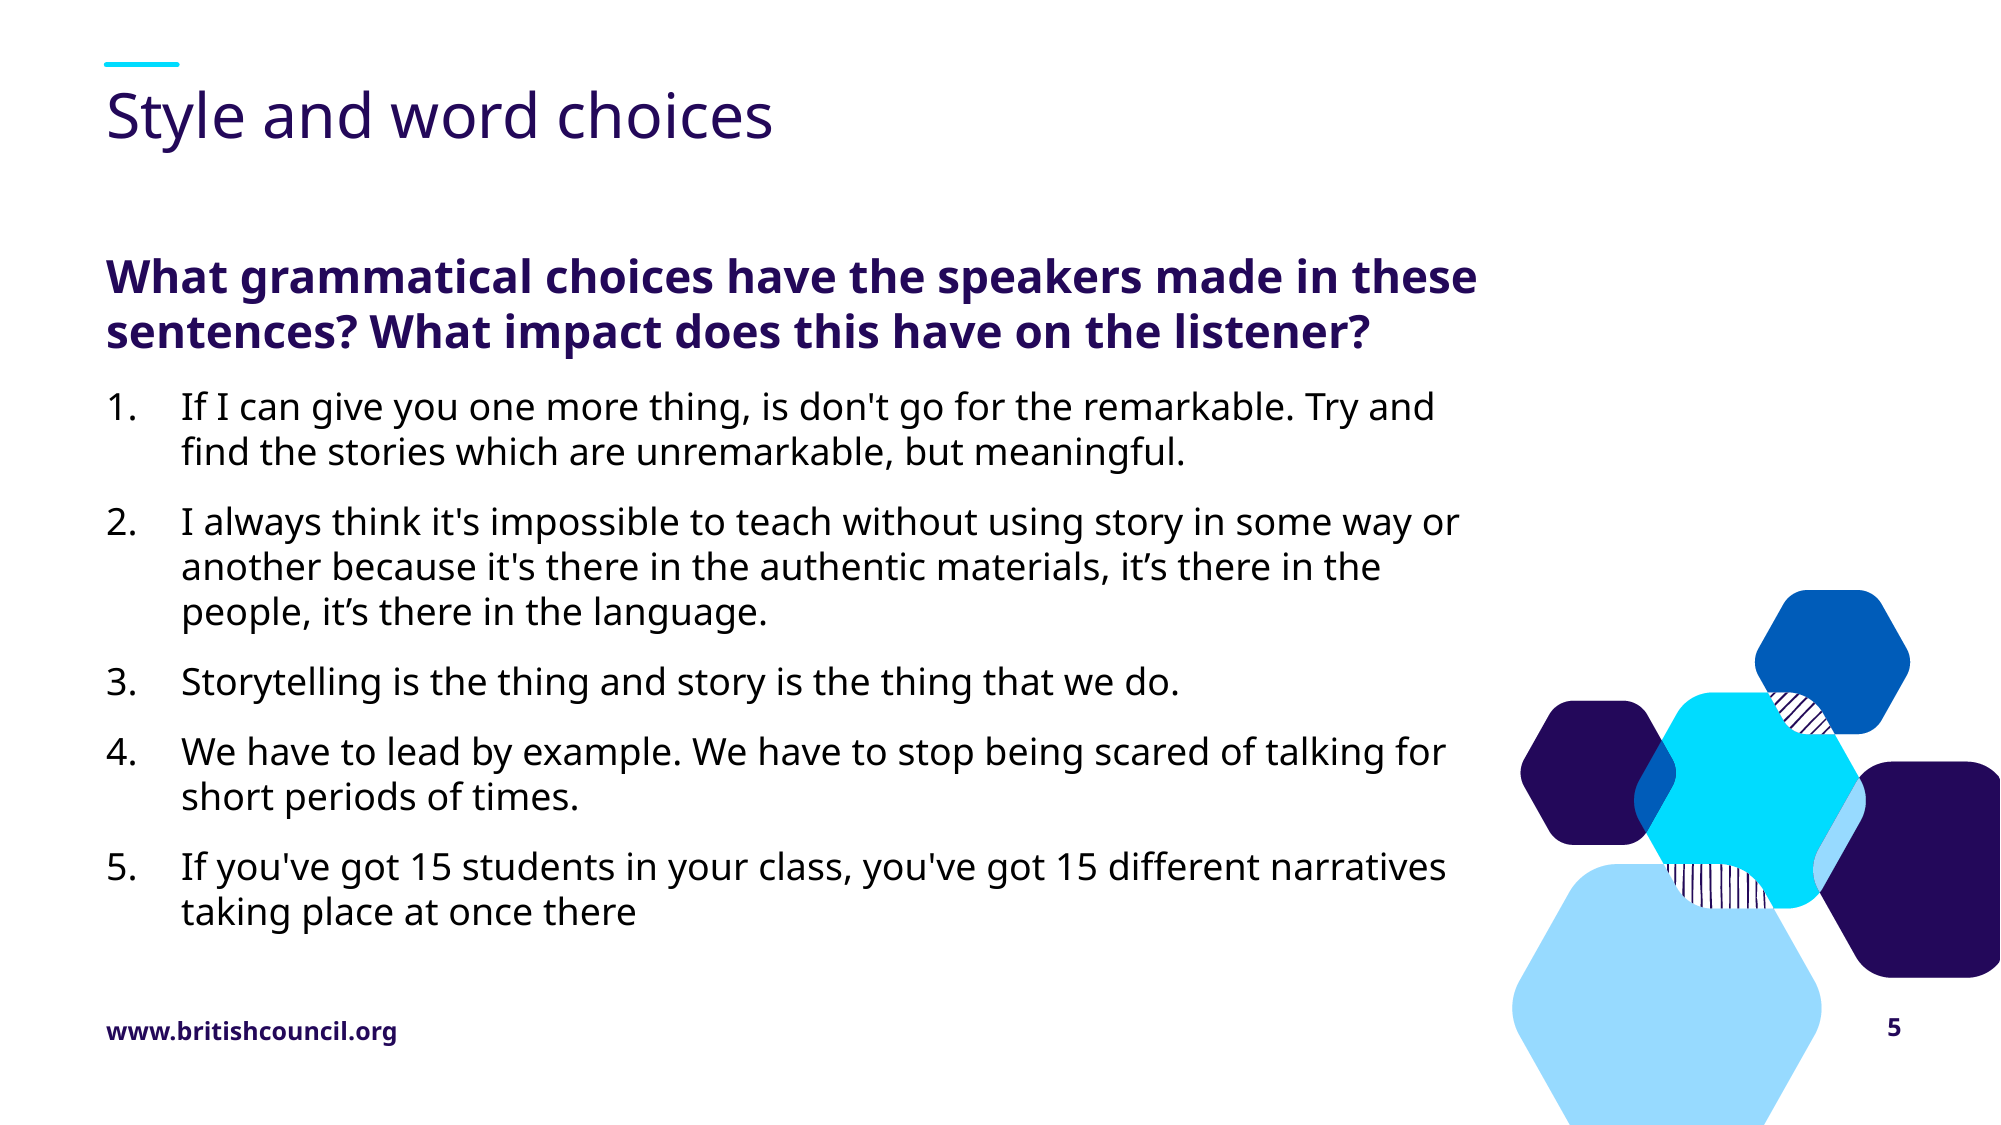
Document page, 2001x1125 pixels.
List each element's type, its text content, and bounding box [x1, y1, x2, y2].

slide_number 5 [1818, 1015, 1902, 1046]
picture [1500, 564, 2000, 1125]
list What grammatical choices have the speakers made in these sentences? What impact does this have on the listener? If I can give you one more thing, is don't go for the remarkable. Try and find the stories which are unremarkable, but meaningful. I always think it's impossible to teach without using story in some way or another because it's there in the authentic materials, it’s there in the people, it’s there in the language. Storytelling is the thing and story is the thing that we do. We have to lead by example. We have to stop being scared of talking for short periods of times. If you've got 15 students in your class, you've got 15 different narratives taking place at once there [106, 248, 1506, 987]
title Style and word choices [106, 82, 1902, 213]
